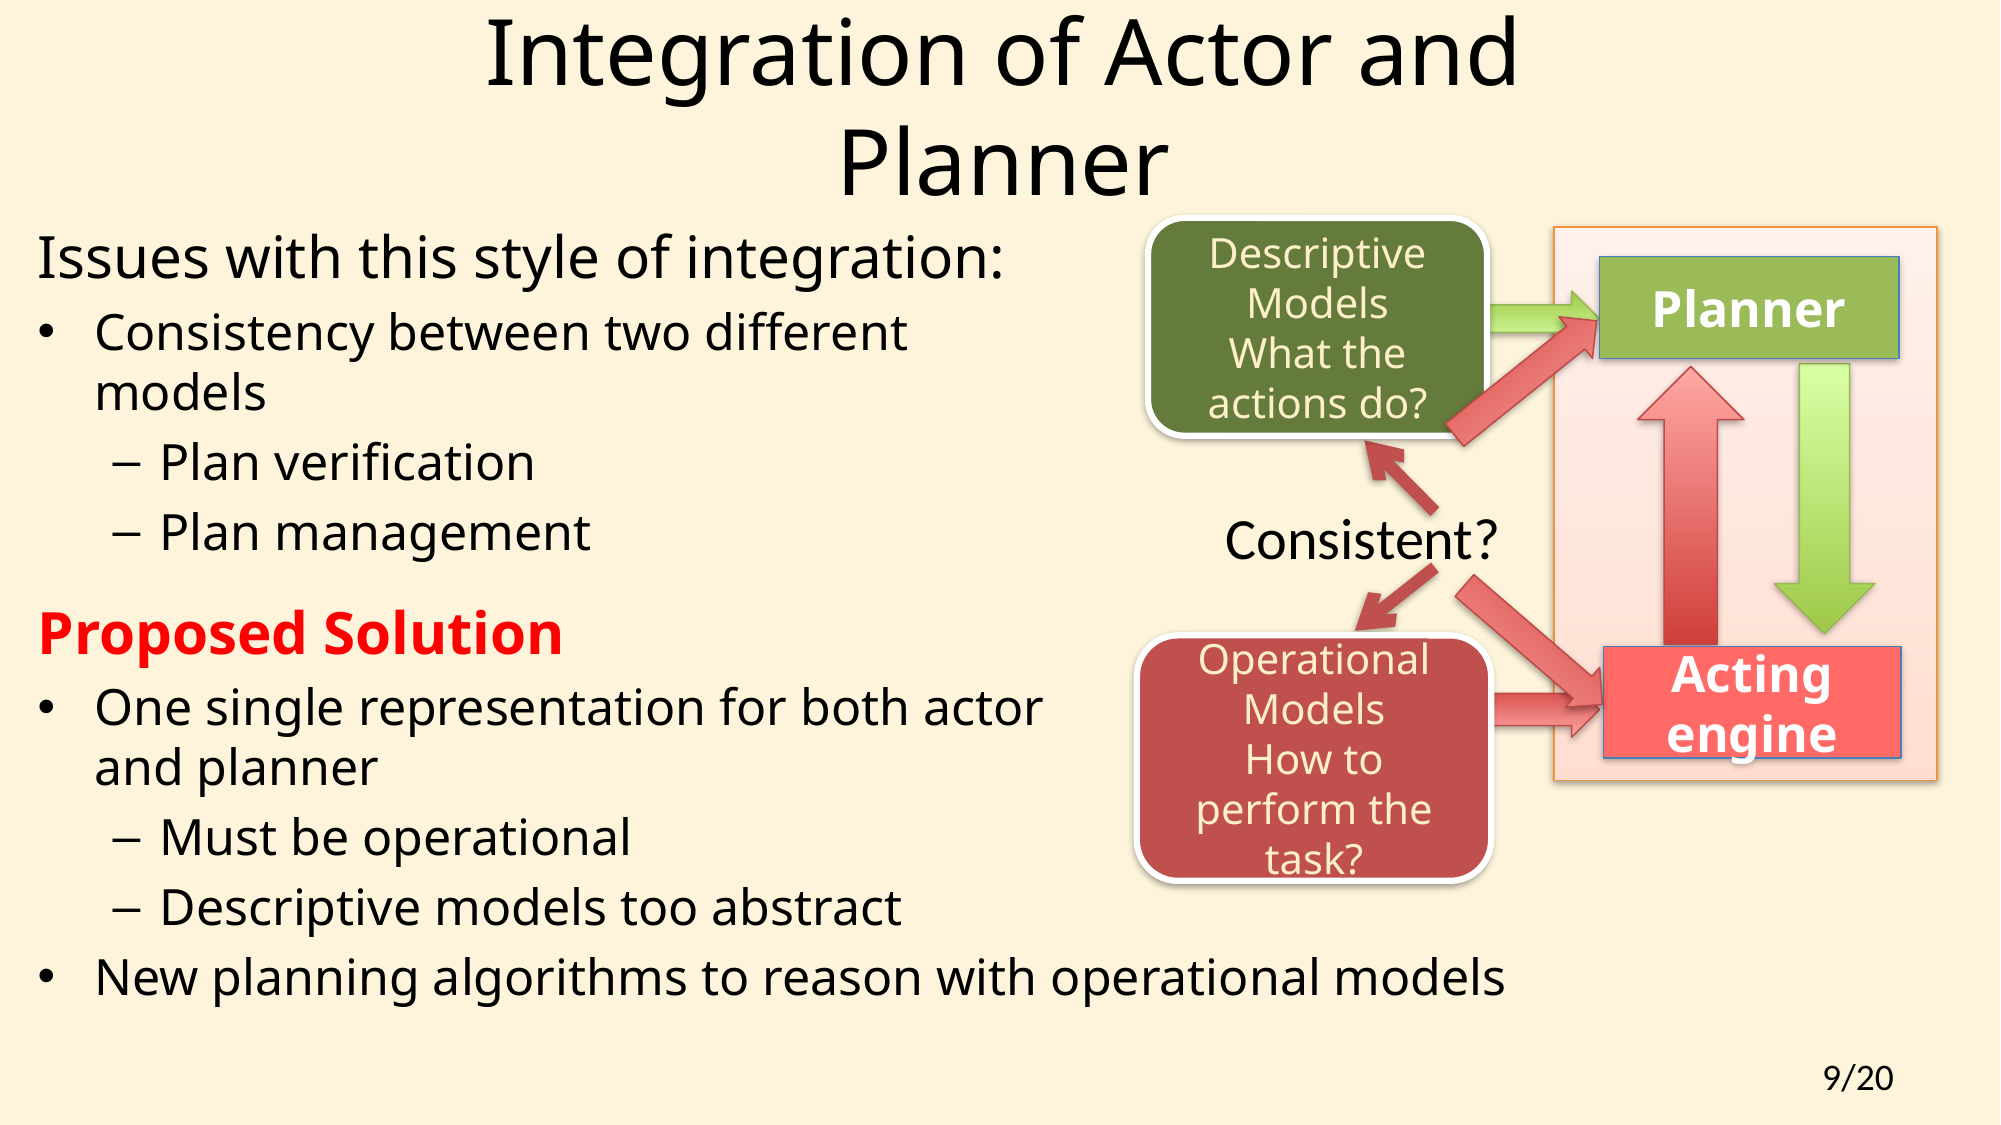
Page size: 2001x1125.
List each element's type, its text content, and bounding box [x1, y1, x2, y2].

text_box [1364, 440, 1436, 512]
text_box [1354, 567, 1436, 632]
text_box Descriptive Models What the actions do? [1144, 214, 1491, 439]
text_box Planner [1599, 256, 1900, 359]
text_box [1773, 367, 1876, 635]
text_box [1444, 316, 1598, 447]
text_box Consistent? [1210, 493, 1548, 579]
list Issues with this style of integration: Consistency between two different models Plan verification Plan management [22, 212, 1078, 588]
text_box [1495, 290, 1594, 334]
text_box [1553, 226, 1938, 781]
text_box Acting engine [1603, 646, 1902, 759]
text_box Proposed Solution One single representation for both actor and planner Must be operational Descriptive models too abstract New planning algorithms to reason with operational models [22, 588, 1596, 1125]
title Integration of Actor and Planner [328, 10, 1679, 198]
text_box [1454, 574, 1604, 708]
text_box [1636, 367, 1745, 644]
text_box Operational Models How to perform the task? [1133, 632, 1495, 884]
